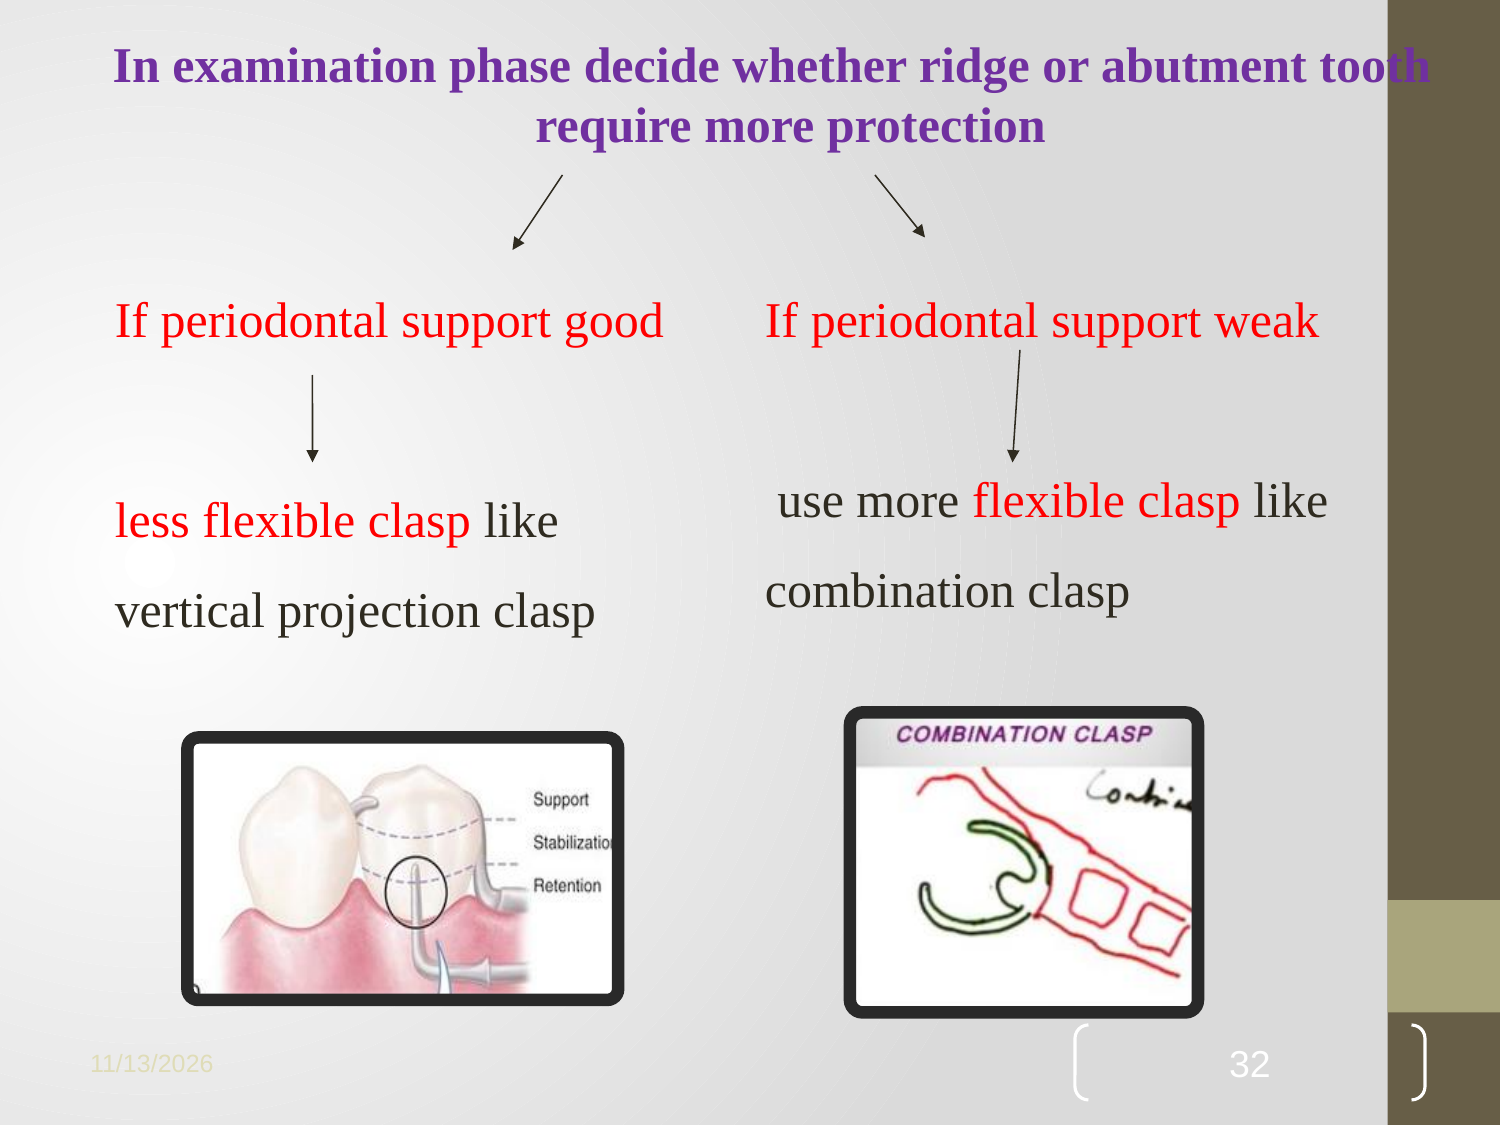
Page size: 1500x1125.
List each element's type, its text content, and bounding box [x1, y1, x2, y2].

picture [849, 711, 1199, 1013]
list In examination phase decide whether ridge or abutment tooth require more protection [75, 24, 1450, 213]
picture [186, 736, 619, 1001]
text_box If periodontal support weak use more flexible clasp like combination clasp [749, 249, 1408, 625]
slide_number 21-May-23 [75, 1025, 425, 1100]
text_box [874, 174, 925, 238]
text_box [512, 174, 563, 250]
text_box [306, 374, 319, 463]
text_box If periodontal support good less flexible clasp like vertical projection clasp [99, 249, 725, 645]
slide_number 32 [1073, 1023, 1427, 1102]
text_box [1007, 349, 1021, 463]
